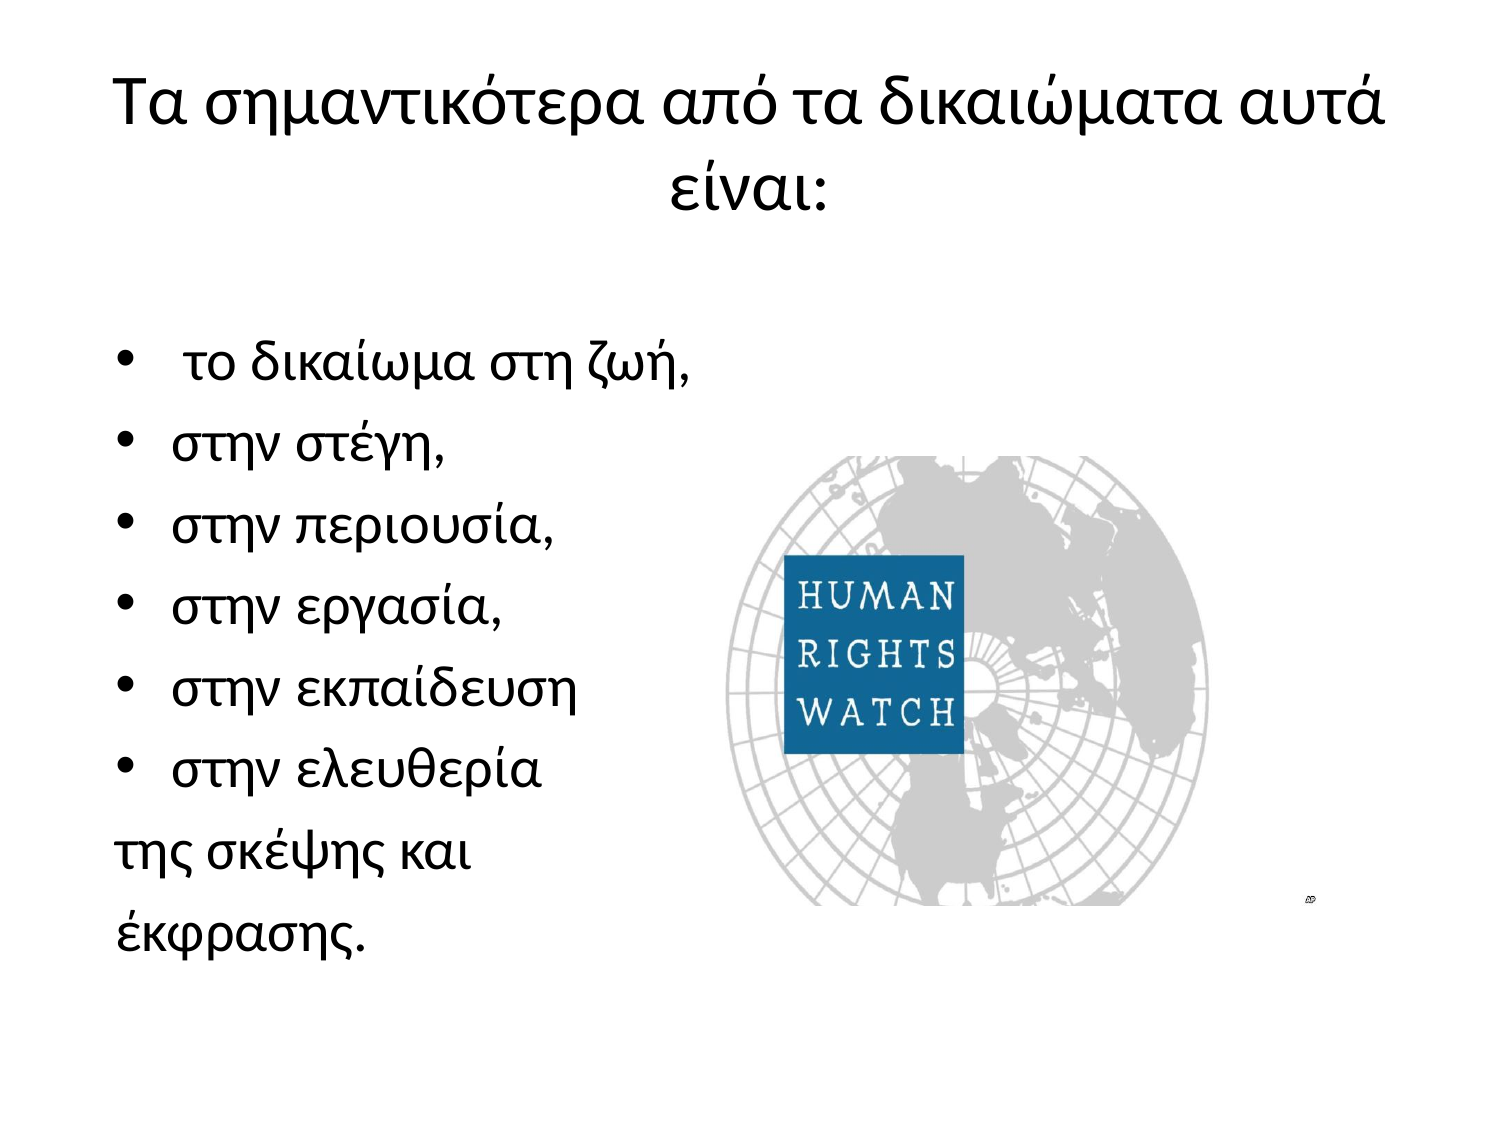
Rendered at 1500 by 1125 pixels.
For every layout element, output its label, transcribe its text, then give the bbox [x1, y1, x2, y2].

title Τα σημαντικότερα από τα δικαιώματα αυτά είναι: [75, 45, 1425, 233]
list το δικαίωμα στη ζωή, στην στέγη, στην περιουσία, στην εργασία, στην εκπαίδευση στην ελευθερία της σκέψης και έκφρασης. [100, 314, 1500, 1125]
picture [608, 455, 1318, 906]
